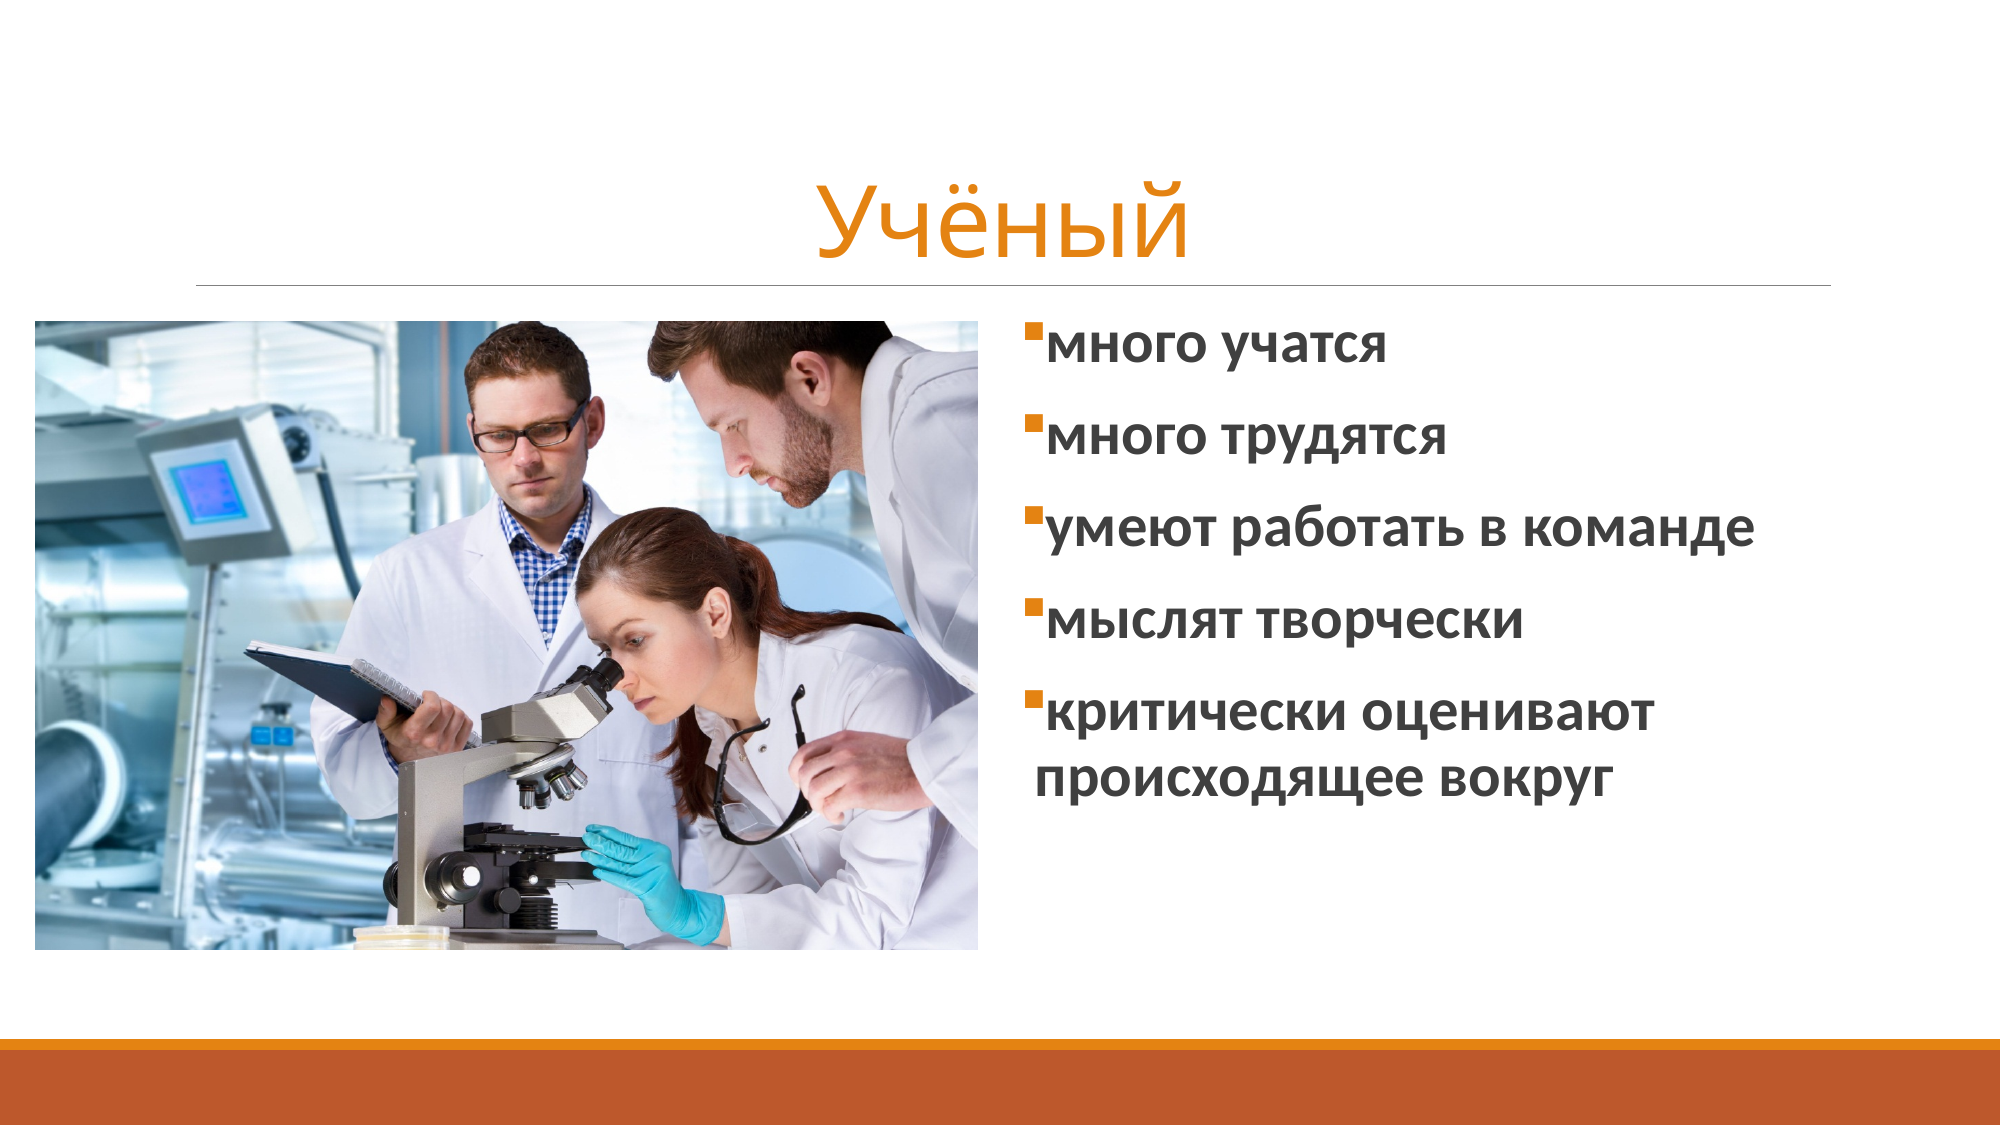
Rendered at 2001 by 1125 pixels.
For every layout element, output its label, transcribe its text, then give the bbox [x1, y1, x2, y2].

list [35, 320, 979, 950]
list много учатся много трудятся умеют работать в команде мыслят творчески критически оценивают происходящее вокруг [1020, 302, 1830, 963]
title Учёный [180, 47, 1830, 285]
